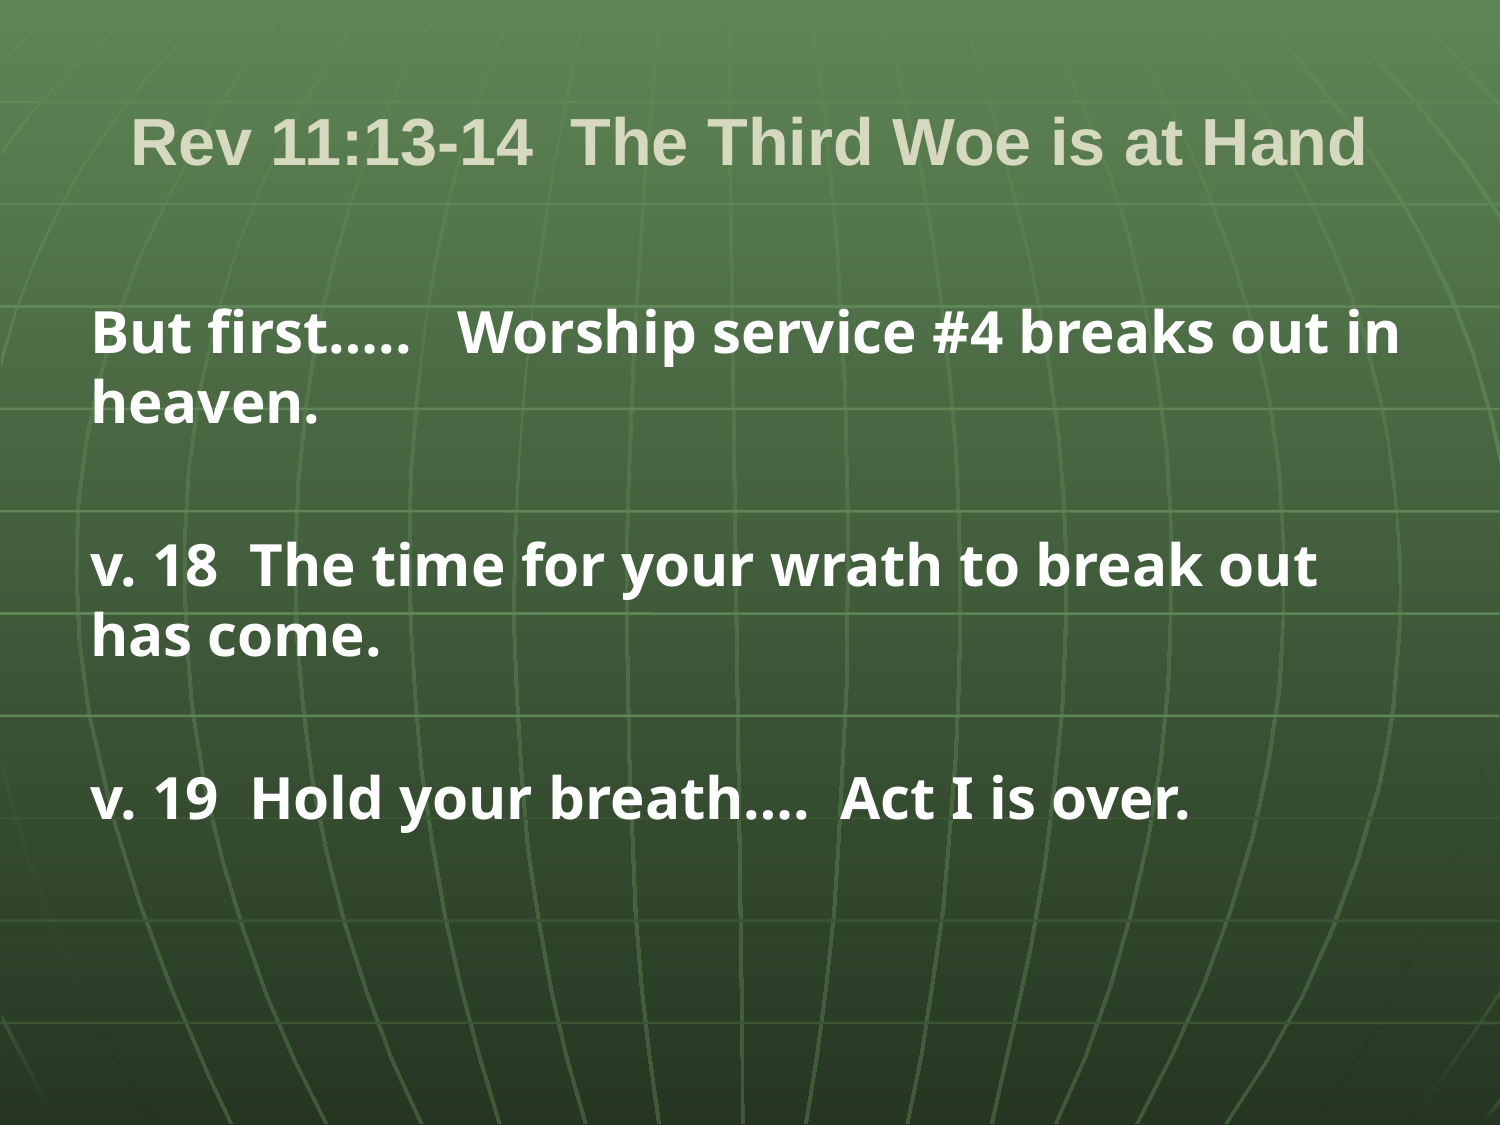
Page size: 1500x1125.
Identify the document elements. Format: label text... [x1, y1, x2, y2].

title Rev 11:13-14 The Third Woe is at Hand [75, 45, 1425, 233]
list But first….. Worship service #4 breaks out in heaven. v. 18 The time for your wrath to break out has come. v. 19 Hold your breath…. Act I is over. [75, 287, 1425, 1006]
